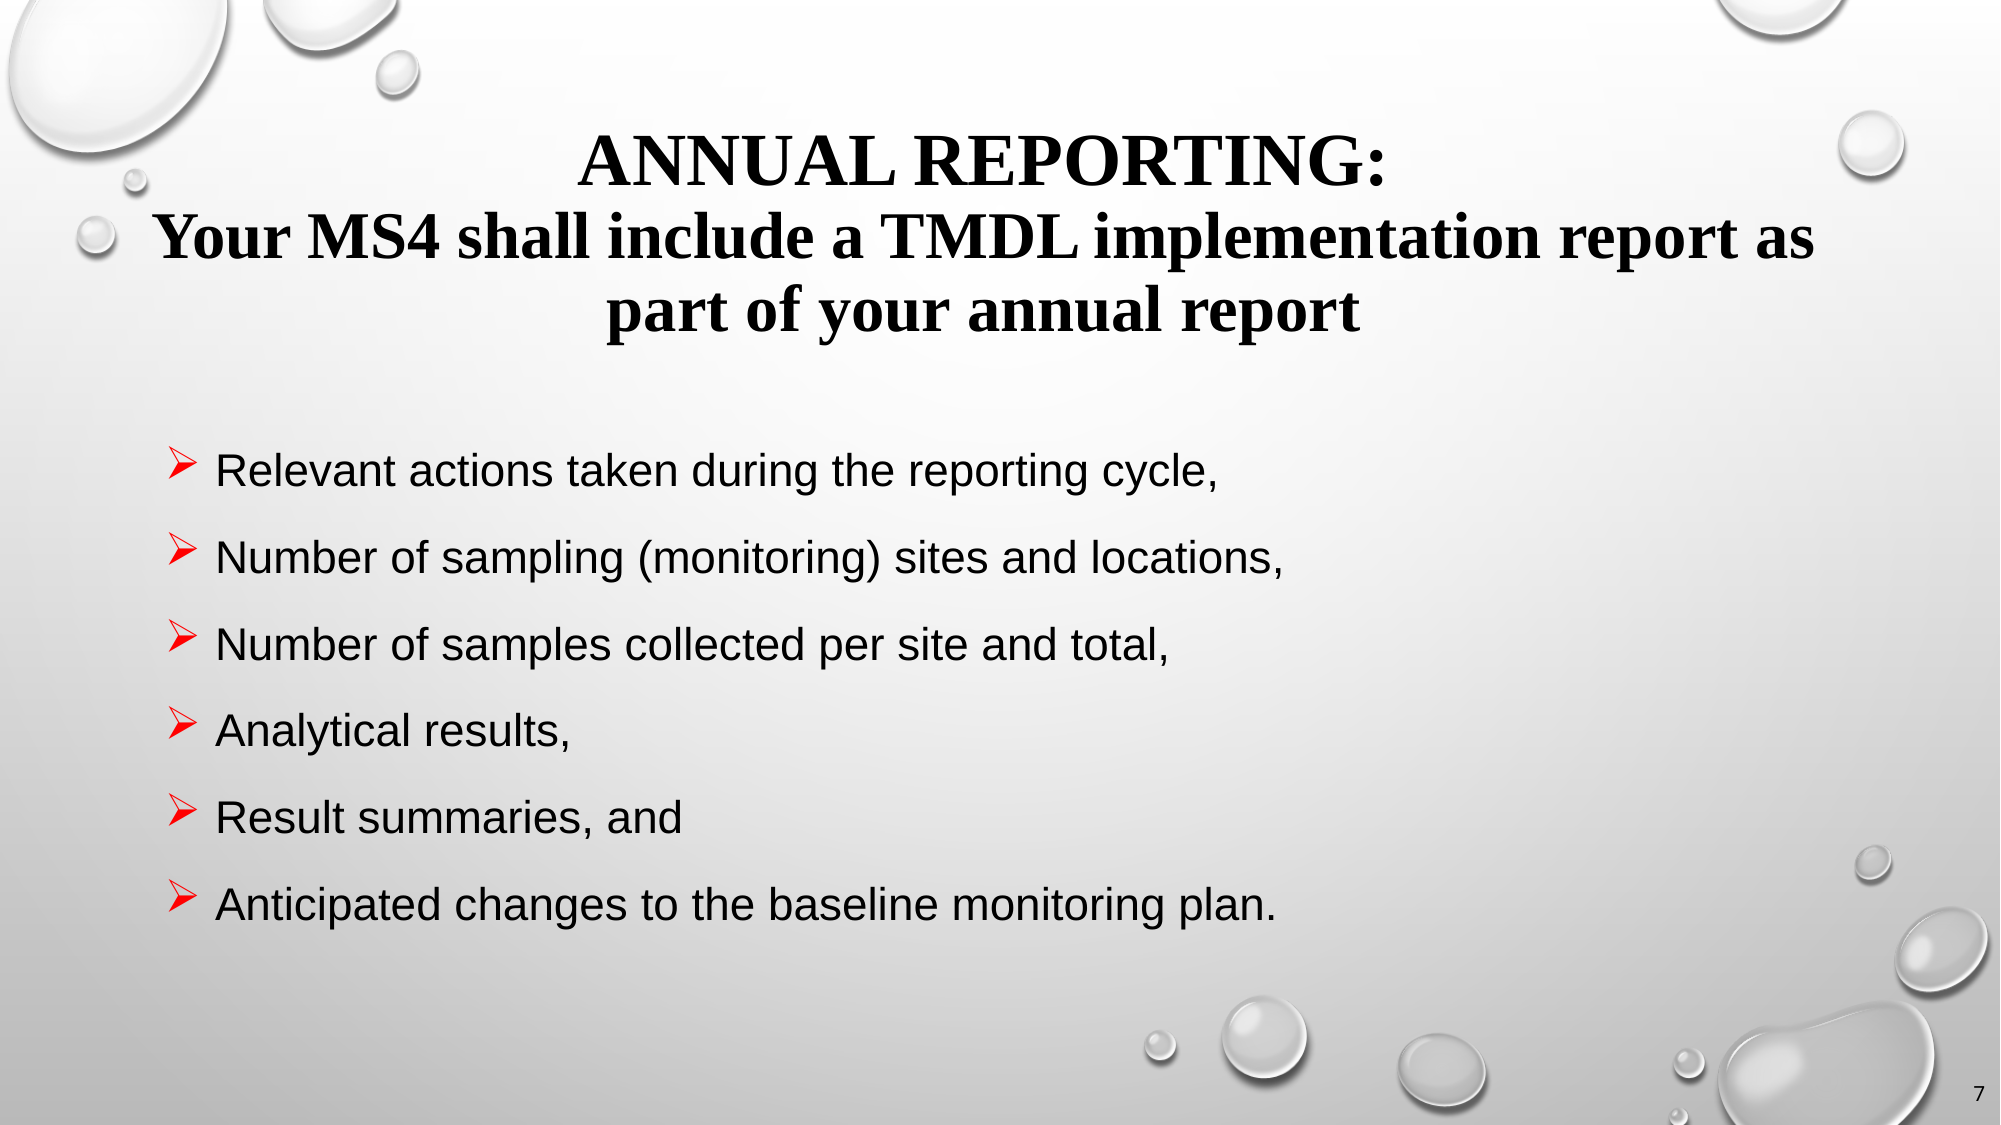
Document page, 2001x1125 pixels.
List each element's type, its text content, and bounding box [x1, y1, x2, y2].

picture [0, 0, 2000, 1125]
list Relevant actions taken during the reporting cycle, Number of sampling (monitoring) sites and locations, Number of samples collected per site and total, Analytical results, Result summaries, and Anticipated changes to the baseline monitoring plan. [149, 422, 1850, 964]
slide_number 7 [1874, 1065, 2000, 1125]
title Annual Reporting: Your MS4 shall include a TMDL implementation report as part of your annual report [134, 96, 1835, 370]
